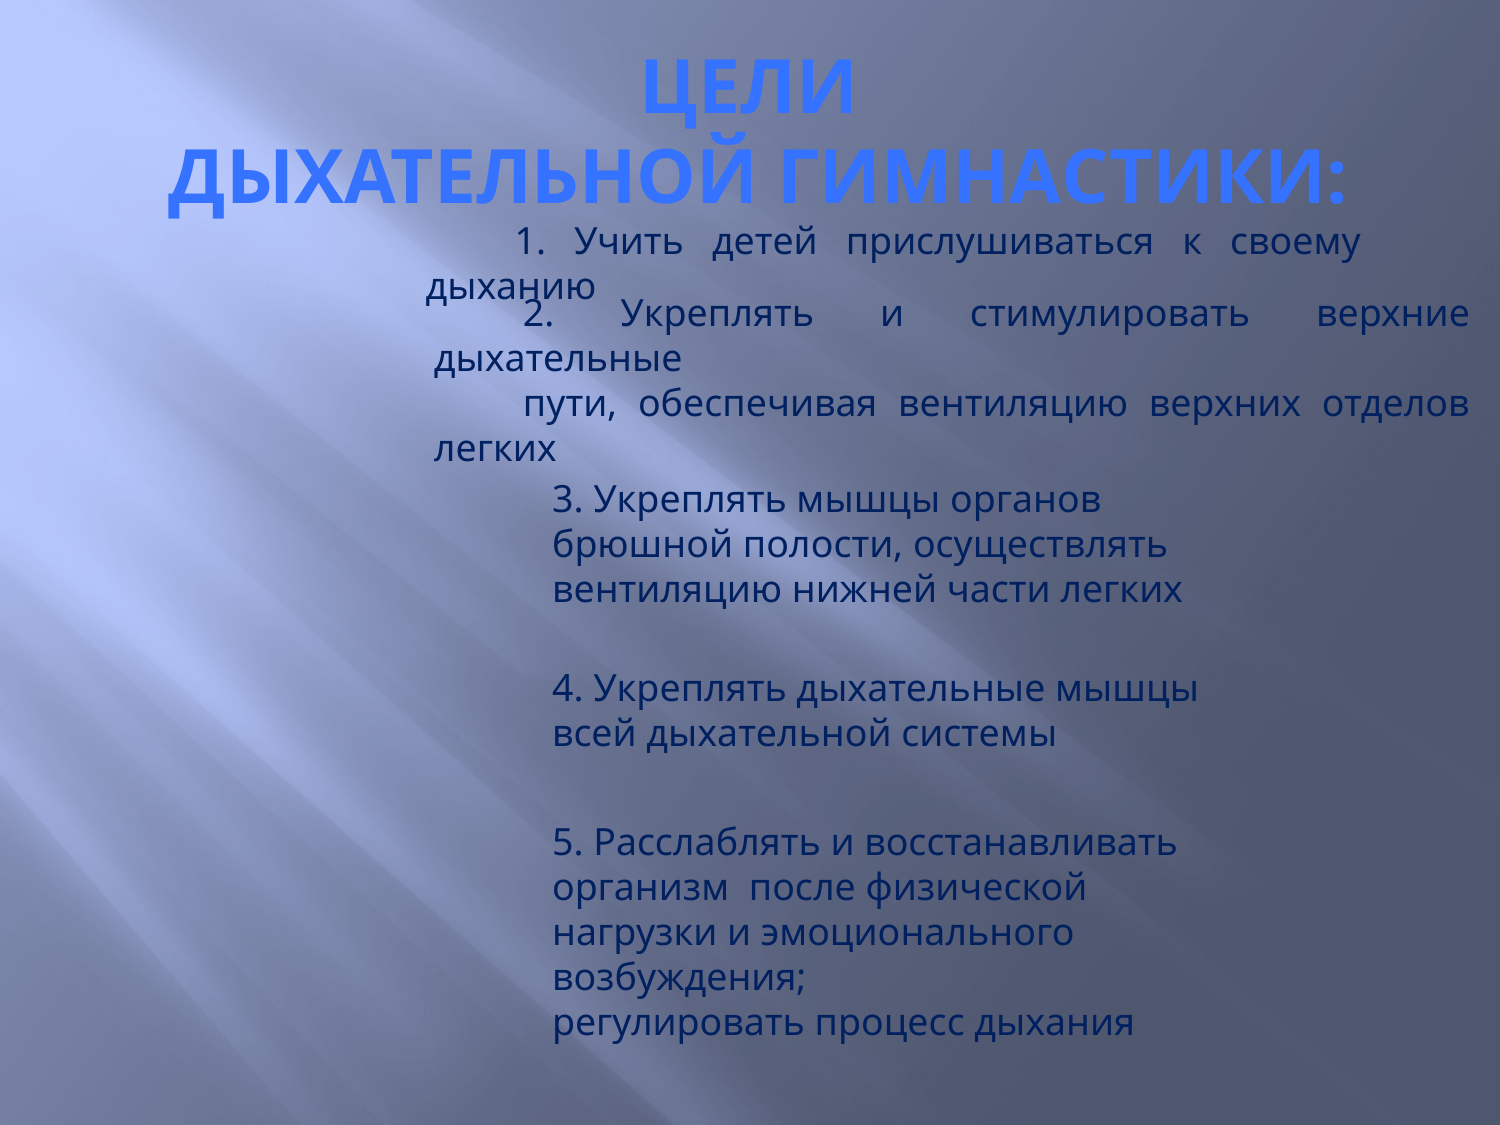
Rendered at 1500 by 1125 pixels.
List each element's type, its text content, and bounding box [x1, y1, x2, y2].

text_box ЦЕЛИ дыхательной гимнастики: [153, 30, 1364, 226]
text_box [444, 231, 1461, 1008]
